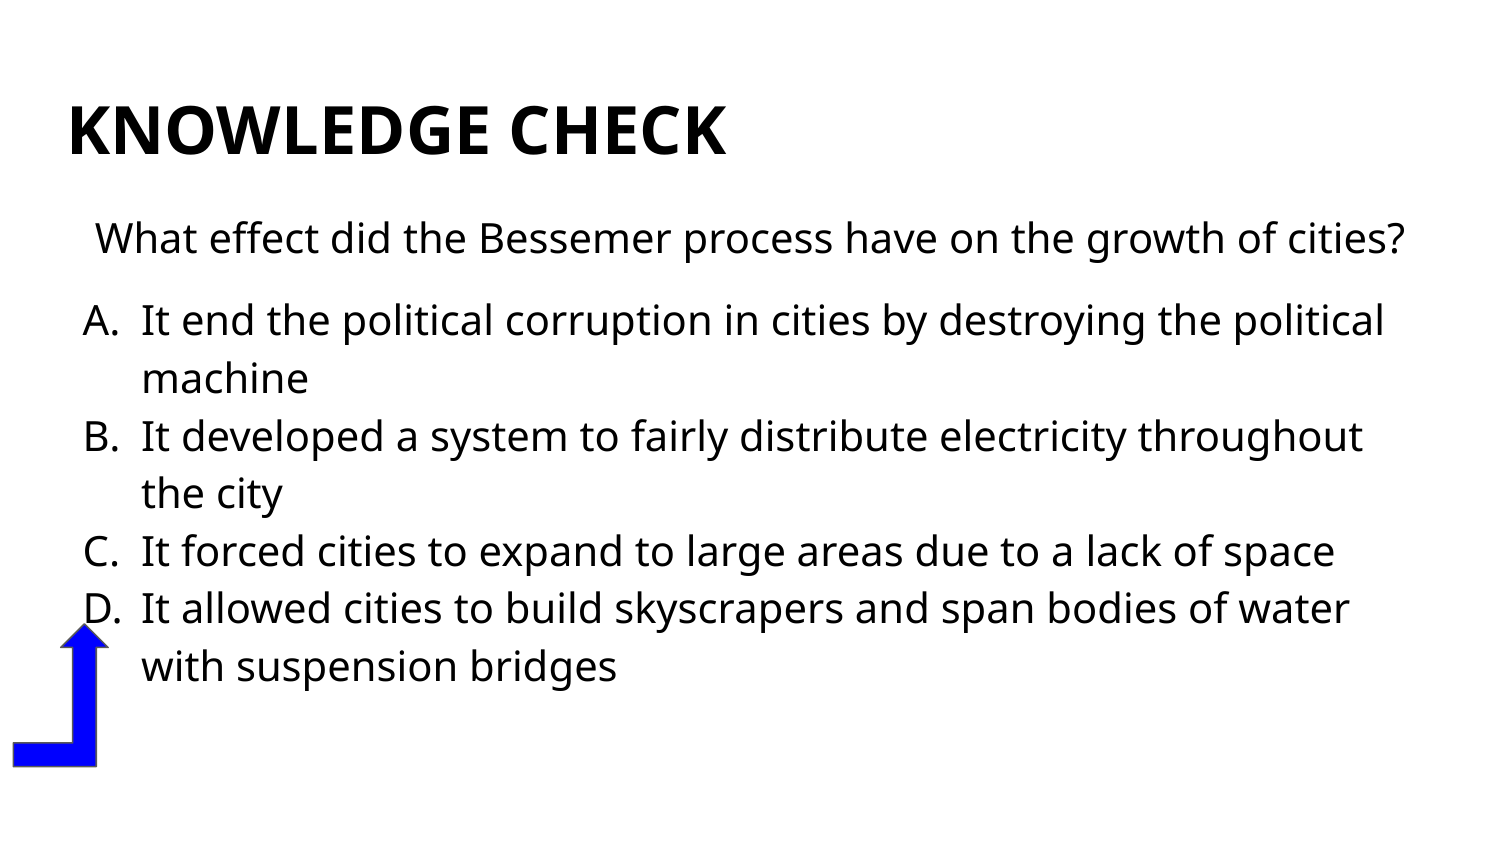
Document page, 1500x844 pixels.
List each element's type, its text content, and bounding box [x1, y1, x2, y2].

list What effect did the Bessemer process have on the growth of cities? It end the political corruption in cities by destroying the political machine It developed a system to fairly distribute electricity throughout the city It forced cities to expand to large areas due to a lack of space It allowed cities to build skyscrapers and span bodies of water with suspension bridges [51, 189, 1449, 750]
title KNOWLEDGE CHECK [51, 72, 1449, 167]
text_box [13, 623, 109, 767]
